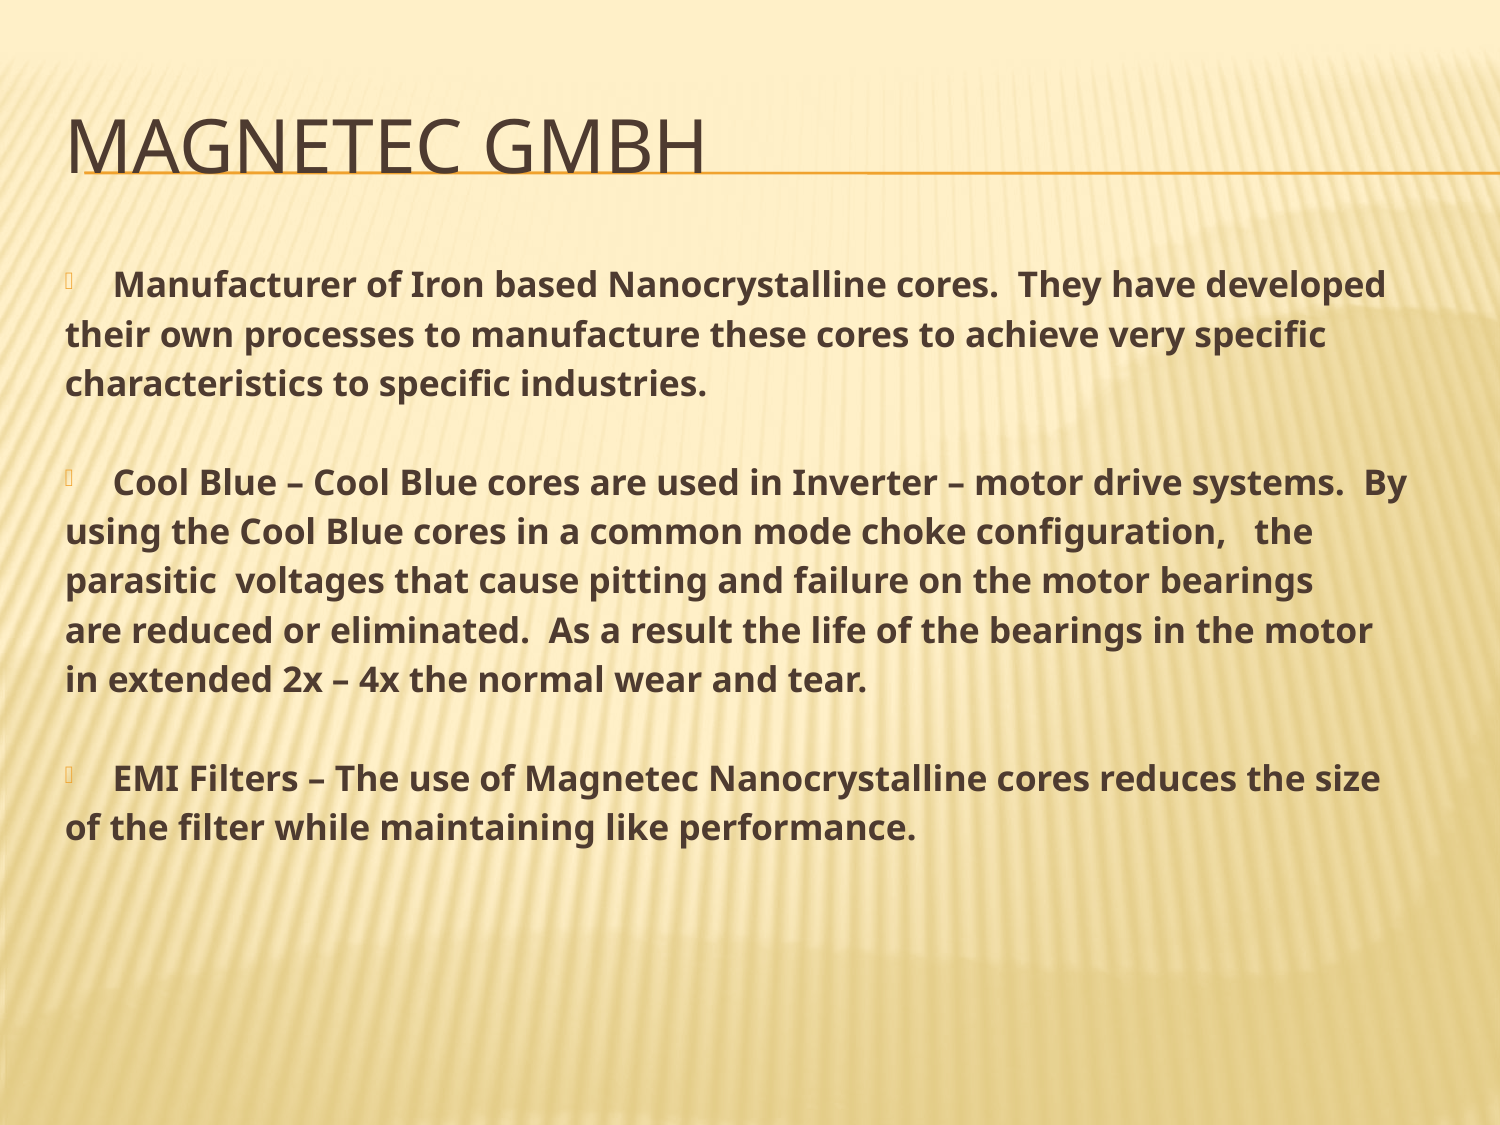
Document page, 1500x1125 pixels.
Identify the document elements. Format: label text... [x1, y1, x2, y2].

title Magnetec GmbH [50, 75, 1475, 213]
list Manufacturer of Iron based Nanocrystalline cores. They have developed their own processes to manufacture these cores to achieve very specific characteristics to specific industries. Cool Blue – Cool Blue cores are used in Inverter – motor drive systems. By using the Cool Blue cores in a common mode choke configuration, the parasitic voltages that cause pitting and failure on the motor bearings are reduced or eliminated. As a result the life of the bearings in the motor in extended 2x – 4x the normal wear and tear. EMI Filters – The use of Magnetec Nanocrystalline cores reduces the size of the filter while maintaining like performance. [50, 254, 1475, 998]
